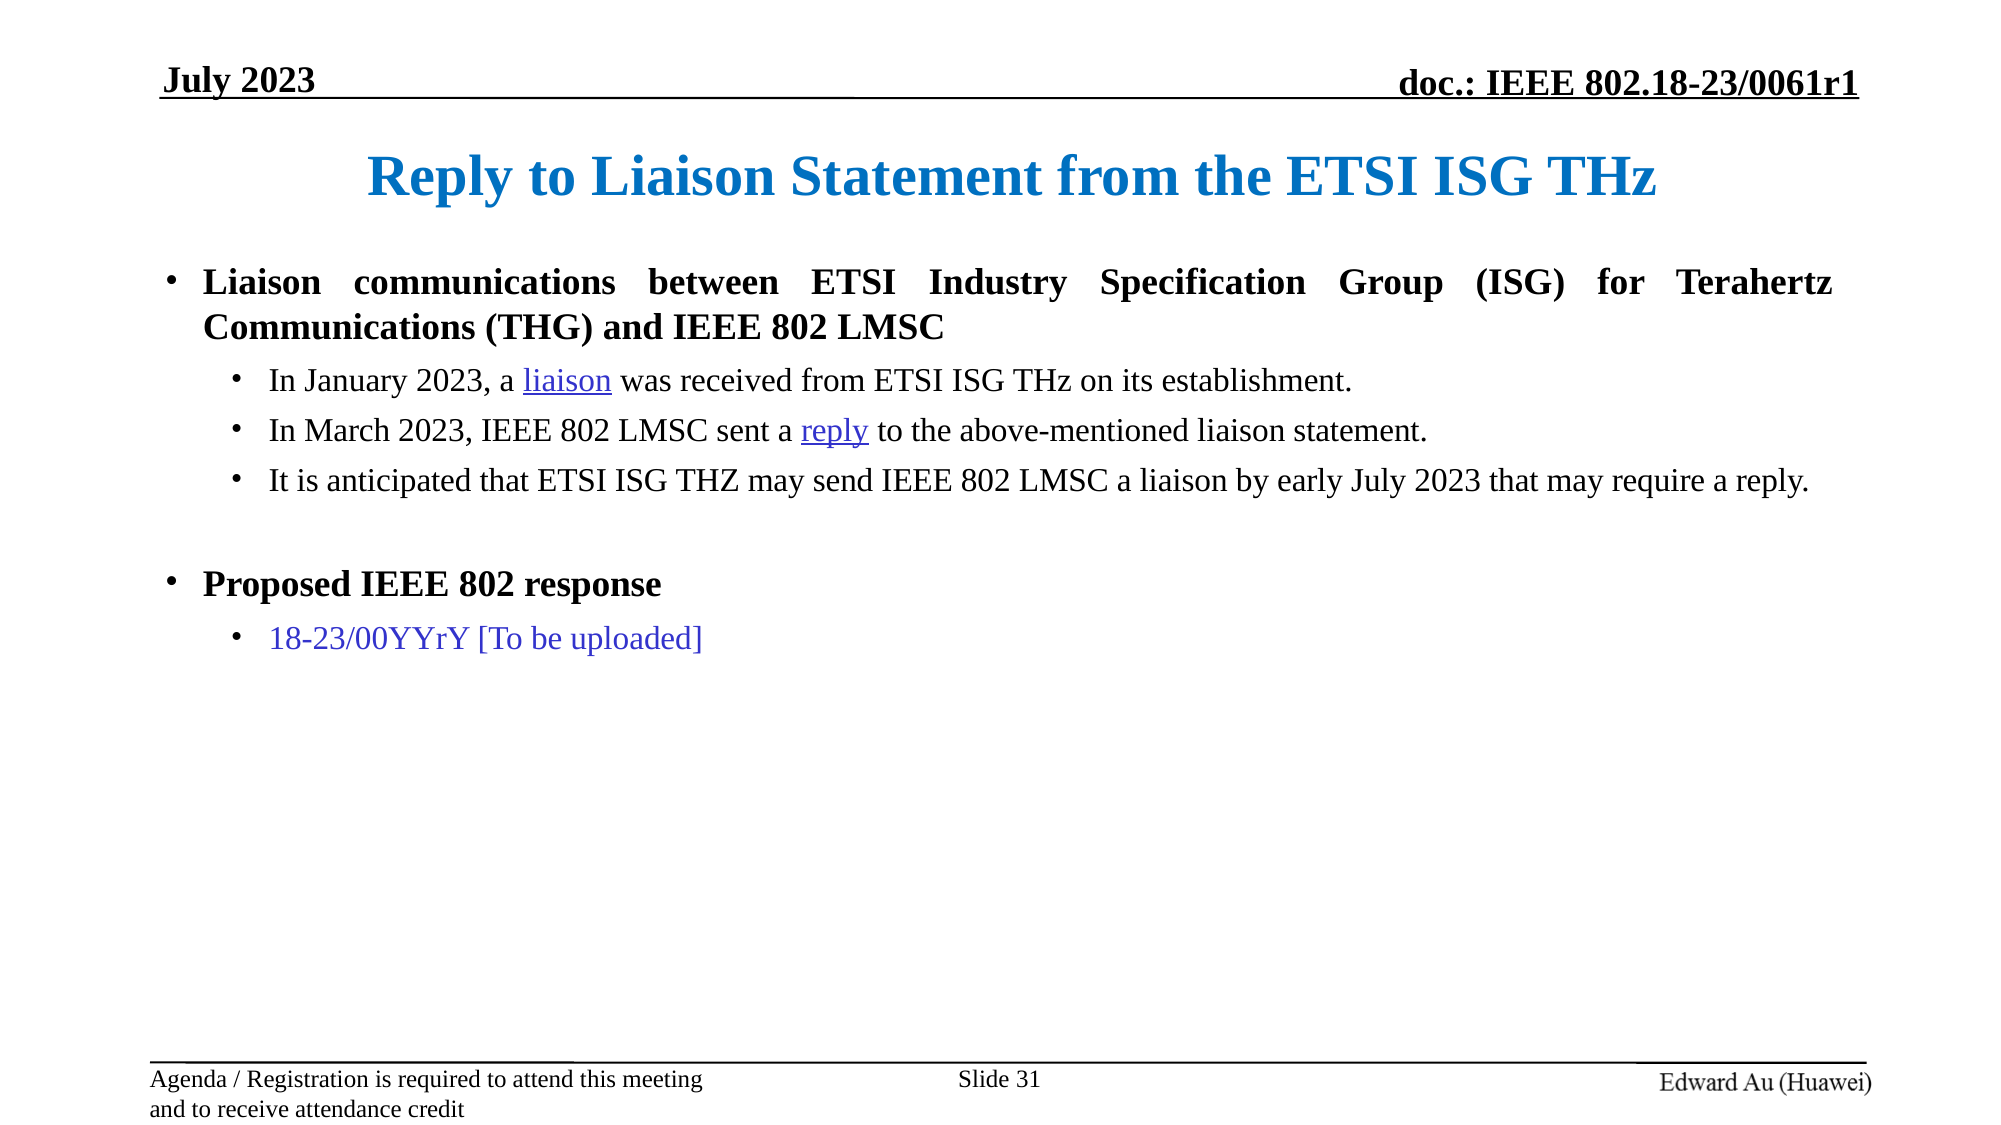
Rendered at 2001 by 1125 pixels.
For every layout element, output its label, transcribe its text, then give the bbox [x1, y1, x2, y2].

list Liaison communications between ETSI Industry Specification Group (ISG) for Terahertz Communications (THG) and IEEE 802 LMSC In January 2023, a liaison was received from ETSI ISG THz on its establishment. In March 2023, IEEE 802 LMSC sent a reply to the above-mentioned liaison statement. It is anticipated that ETSI ISG THZ may send IEEE 802 LMSC a liaison by early July 2023 that may require a reply. Proposed IEEE 802 response 18-23/00YYrY [To be uploaded] [149, 249, 1869, 925]
picture [1174, 1058, 1887, 1113]
title Reply to Liaison Statement from the ETSI ISG THz [162, 99, 1864, 246]
slide_number Slide 31 [933, 1061, 1067, 1123]
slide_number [162, 54, 663, 101]
